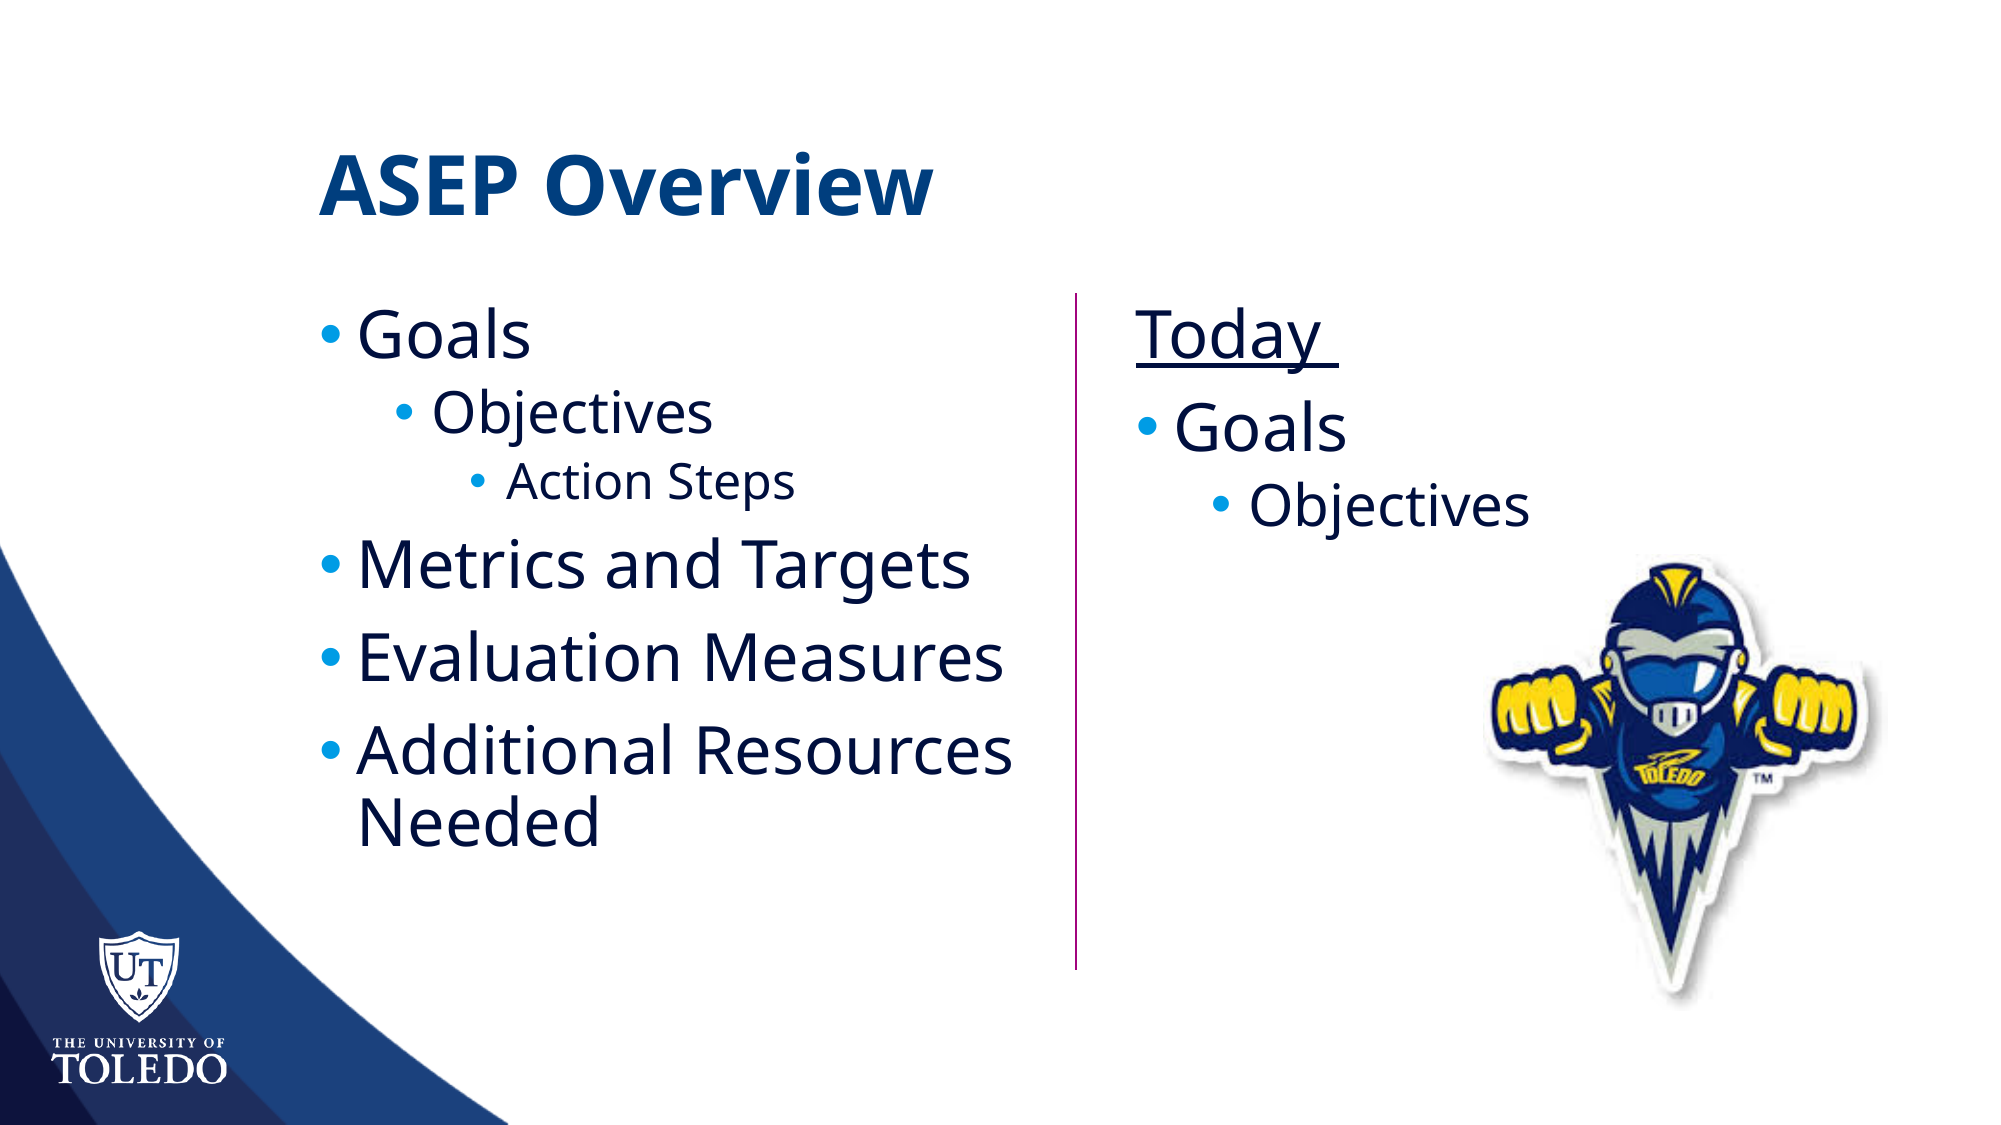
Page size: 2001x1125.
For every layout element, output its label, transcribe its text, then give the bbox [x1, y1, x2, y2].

list Today Goals Objectives [1120, 293, 1901, 971]
picture [1482, 554, 1888, 1011]
picture [0, 0, 509, 1125]
title ASEP Overview [304, 113, 1901, 264]
list Goals Objectives Action Steps Metrics and Targets Evaluation Measures Additional Resources Needed [304, 293, 1064, 971]
